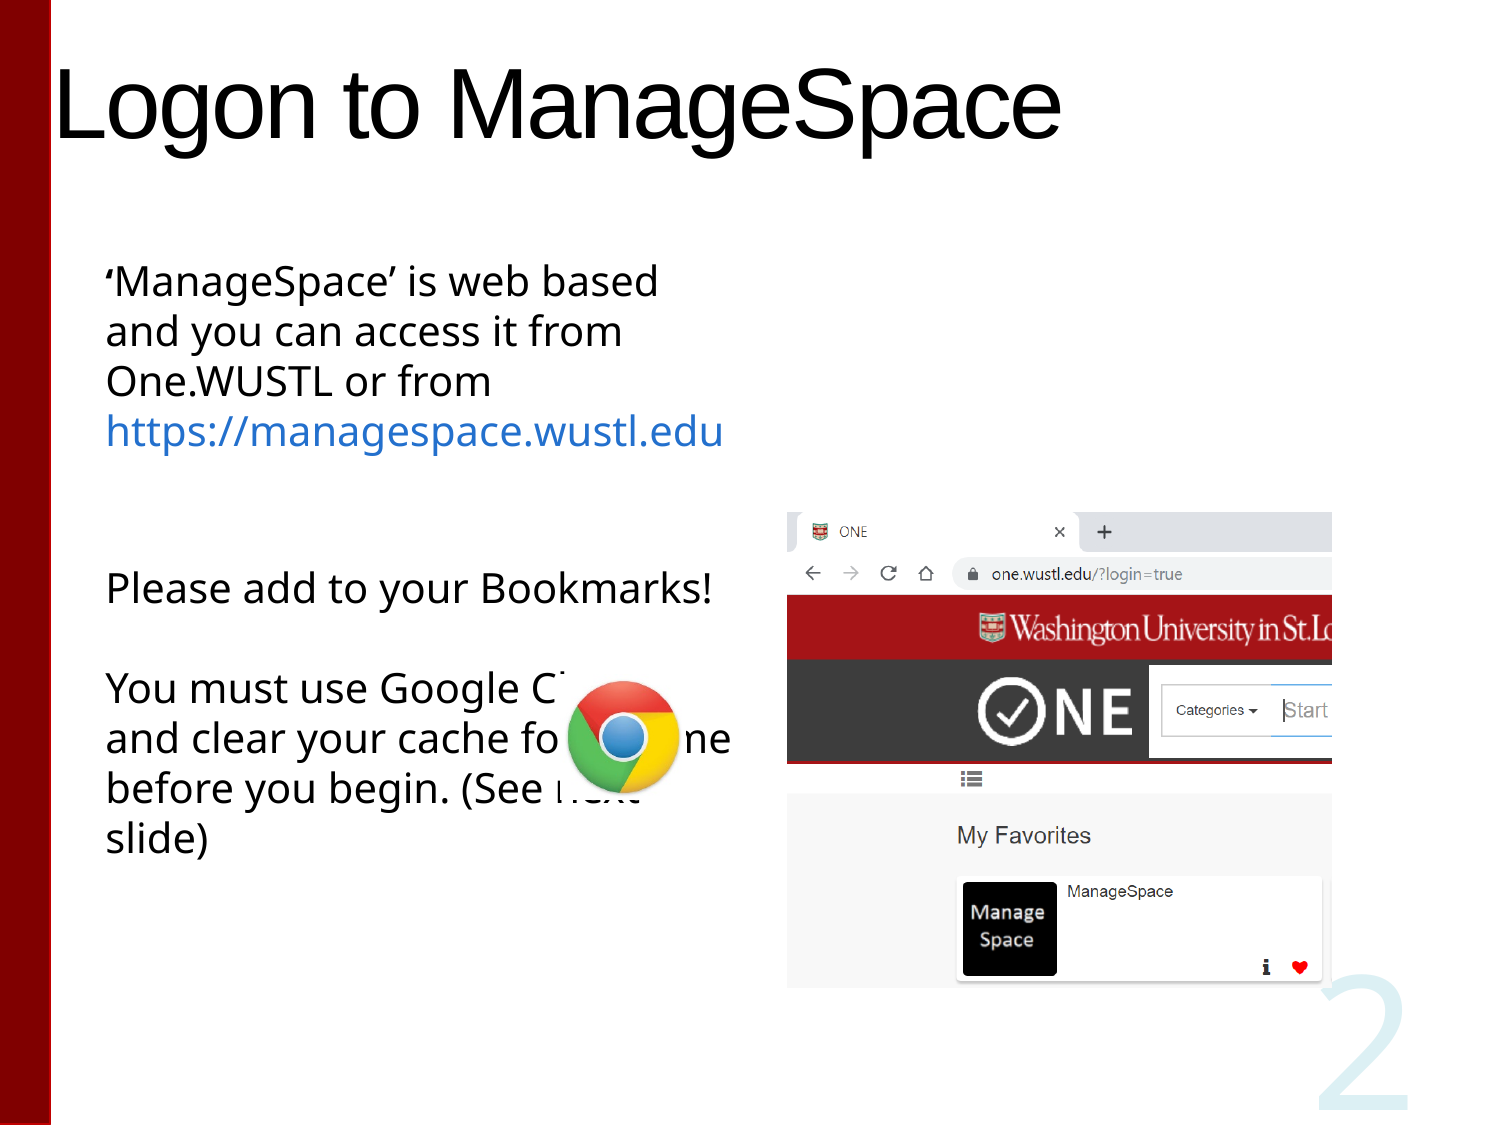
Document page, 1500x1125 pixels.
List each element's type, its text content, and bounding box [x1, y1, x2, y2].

text_box ‘ManageSpace’ is web based and you can access it from One.WUSTL or from https://managespace.wustl.edu Please add to your Bookmarks! You must use Google Chrome and clear your cache for all time before you begin. (See next slide) [90, 207, 750, 965]
text_box Logon to ManageSpace [51, 0, 1500, 213]
picture [560, 674, 686, 800]
slide_number 2 [1073, 956, 1433, 1125]
picture [787, 512, 1332, 988]
picture [0, 0, 51, 1125]
